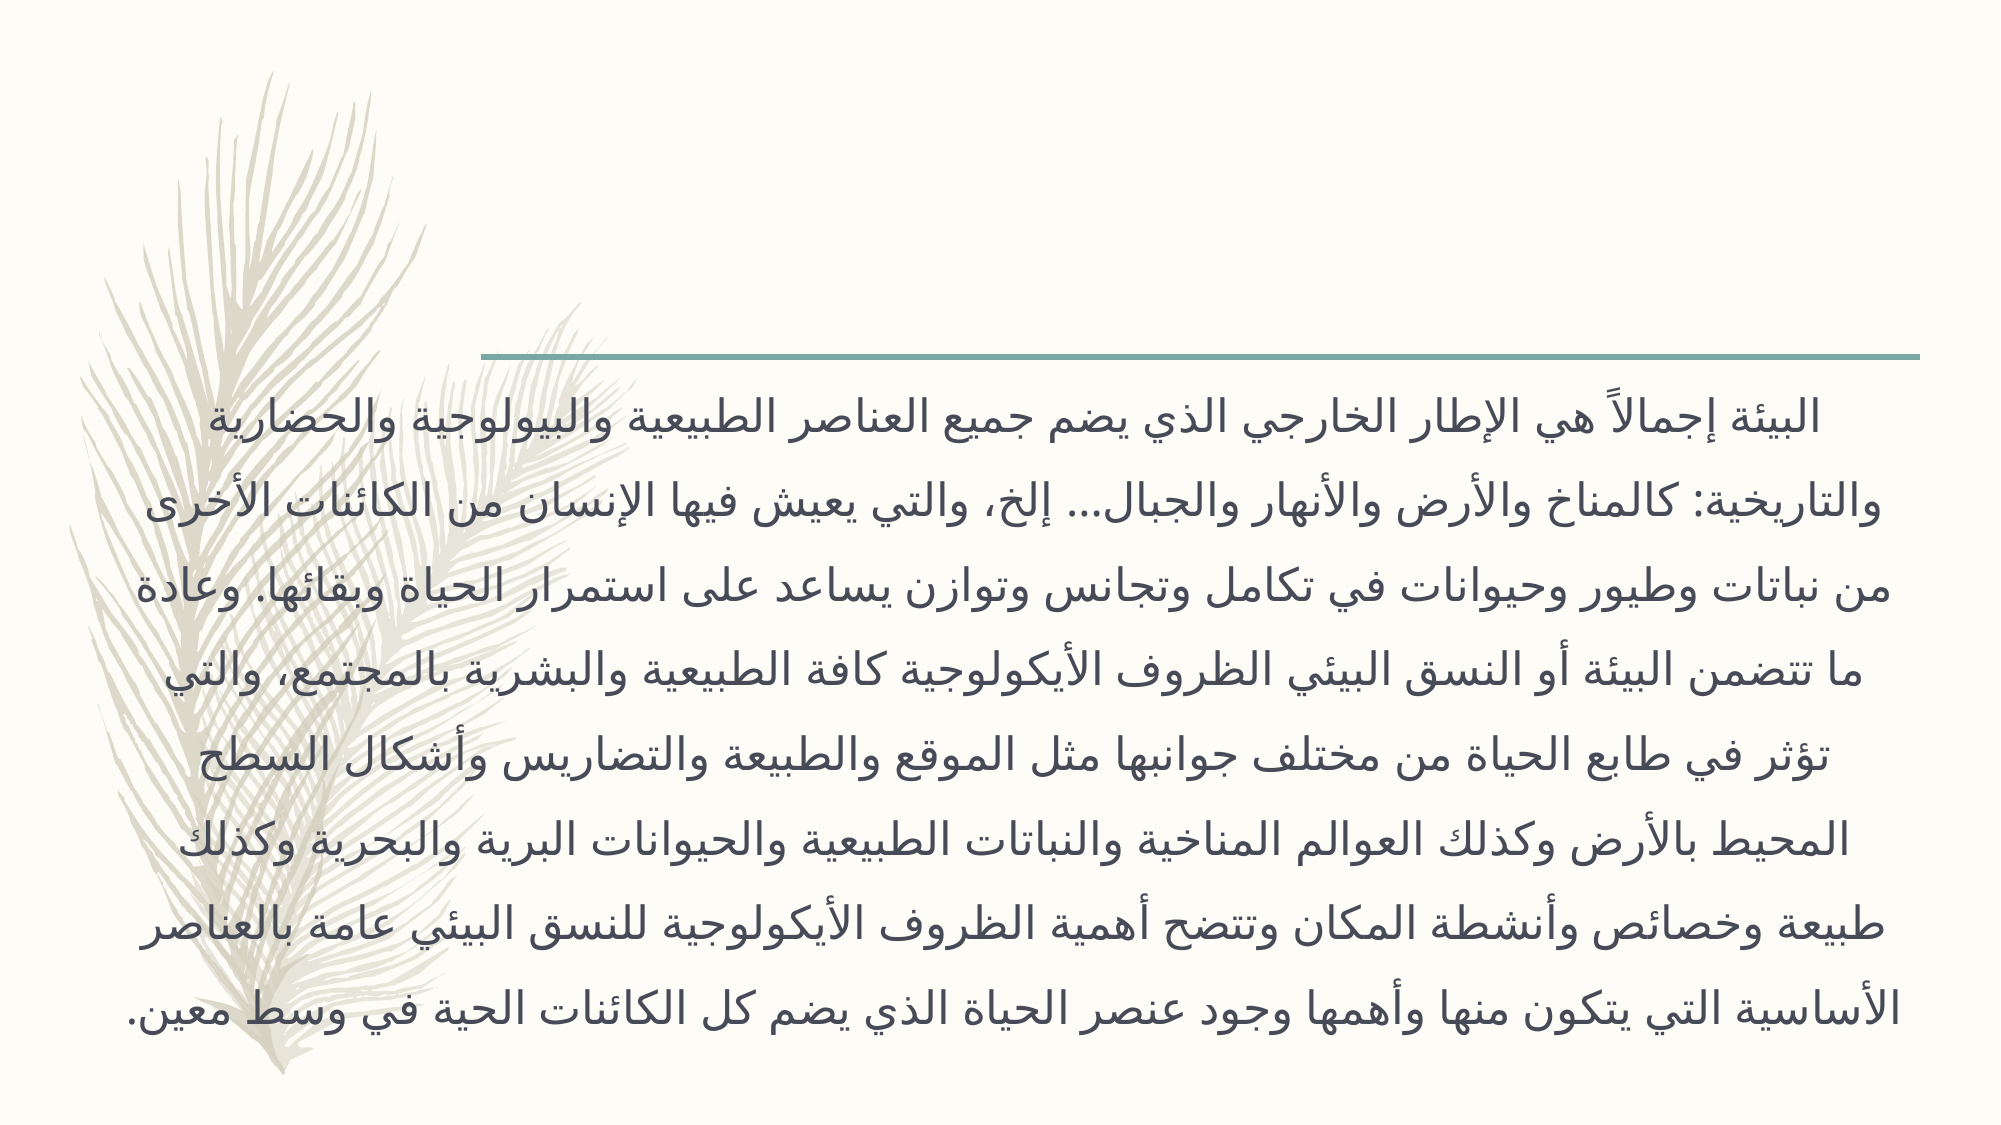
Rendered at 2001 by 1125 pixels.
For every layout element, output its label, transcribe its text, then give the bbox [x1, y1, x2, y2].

list البيئة إجمالاً هي الإطار الخارجي الذي يضم جميع العناصر الطبيعية والبيولوجية والحضارية والتاريخية: كالمناخ والأرض والأنهار والجبال... إلخ، والتي يعيش فيها الإنسان من الكائنات الأخرى من نباتات وطيور وحيوانات في تكامل وتجانس وتوازن يساعد على استمرار الحياة وبقائها. وعادة ما تتضمن البيئة أو النسق البيئي الظروف الأيكولوجية كافة الطبيعية والبشرية بالمجتمع، والتي تؤثر في طابع الحياة من مختلف جوانبها مثل الموقع والطبيعة والتضاريس وأشكال السطح المحيط بالأرض وكذلك العوالم المناخية والنباتات الطبيعية والحيوانات البرية والبحرية وكذلك طبيعة وخصائص وأنشطة المكان وتتضح أهمية الظروف الأيكولوجية للنسق البيئي عامة بالعناصر الأساسية التي يتكون منها وأهمها وجود عنصر الحياة الذي يضم كل الكائنات الحية في وسط معين. [60, 349, 1920, 1084]
